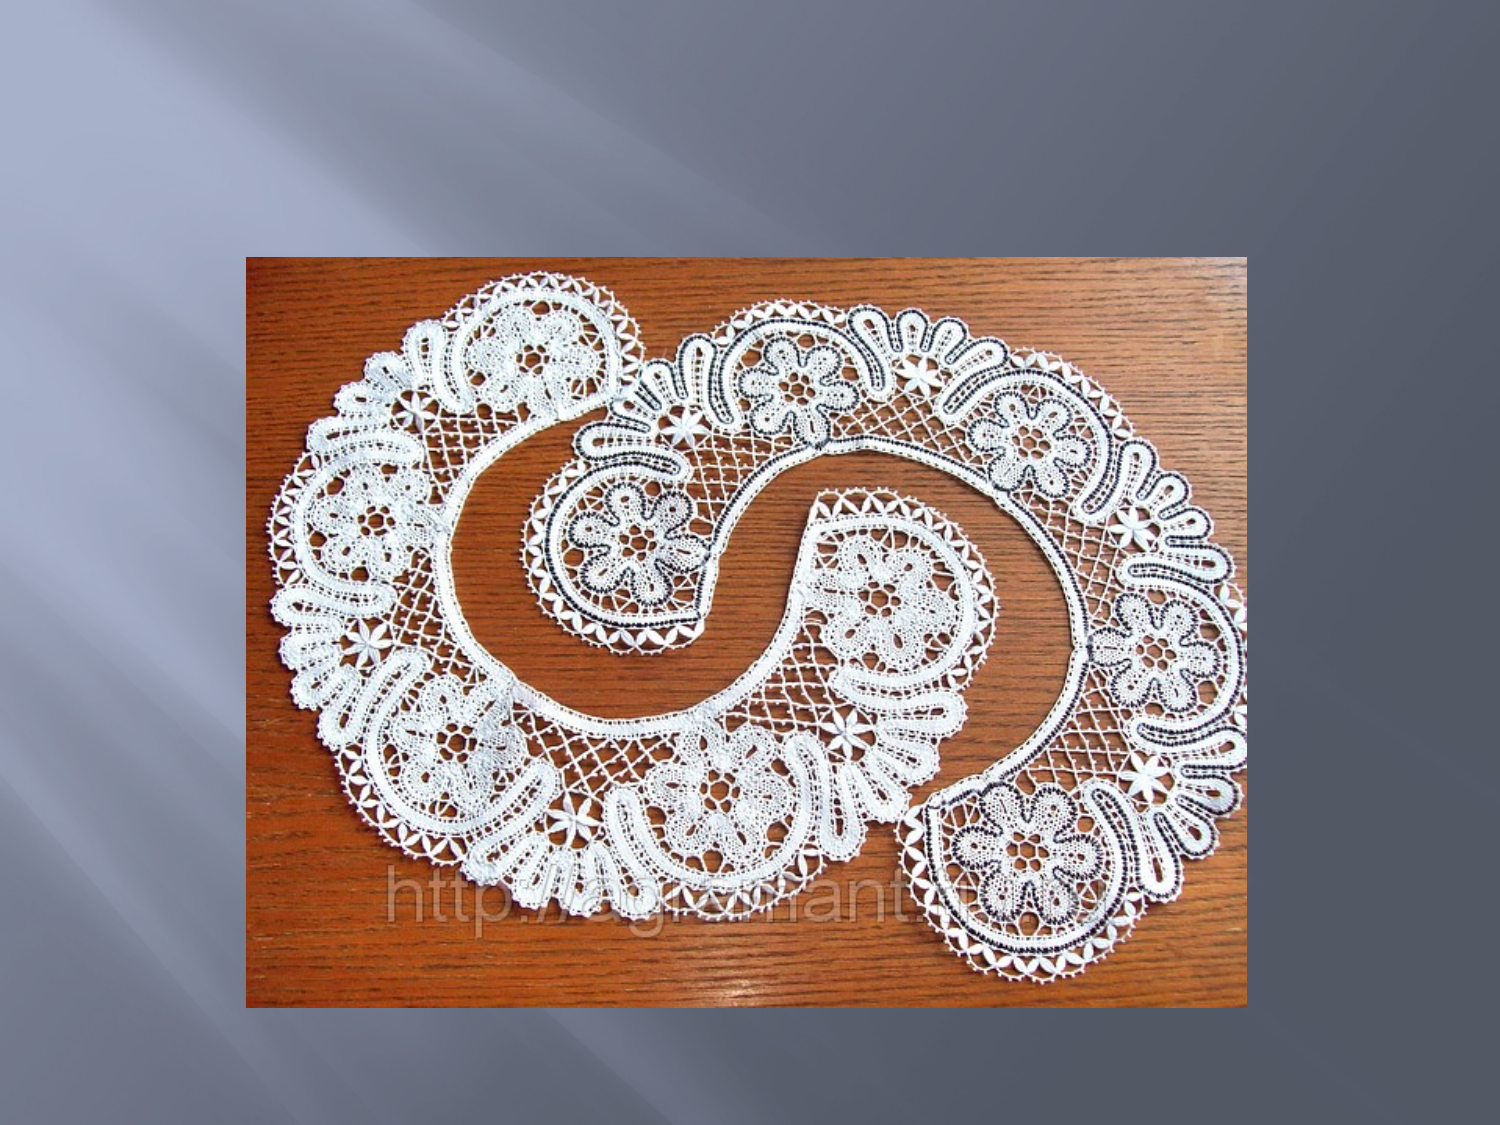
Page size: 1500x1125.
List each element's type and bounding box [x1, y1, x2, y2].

list [245, 257, 1247, 1008]
